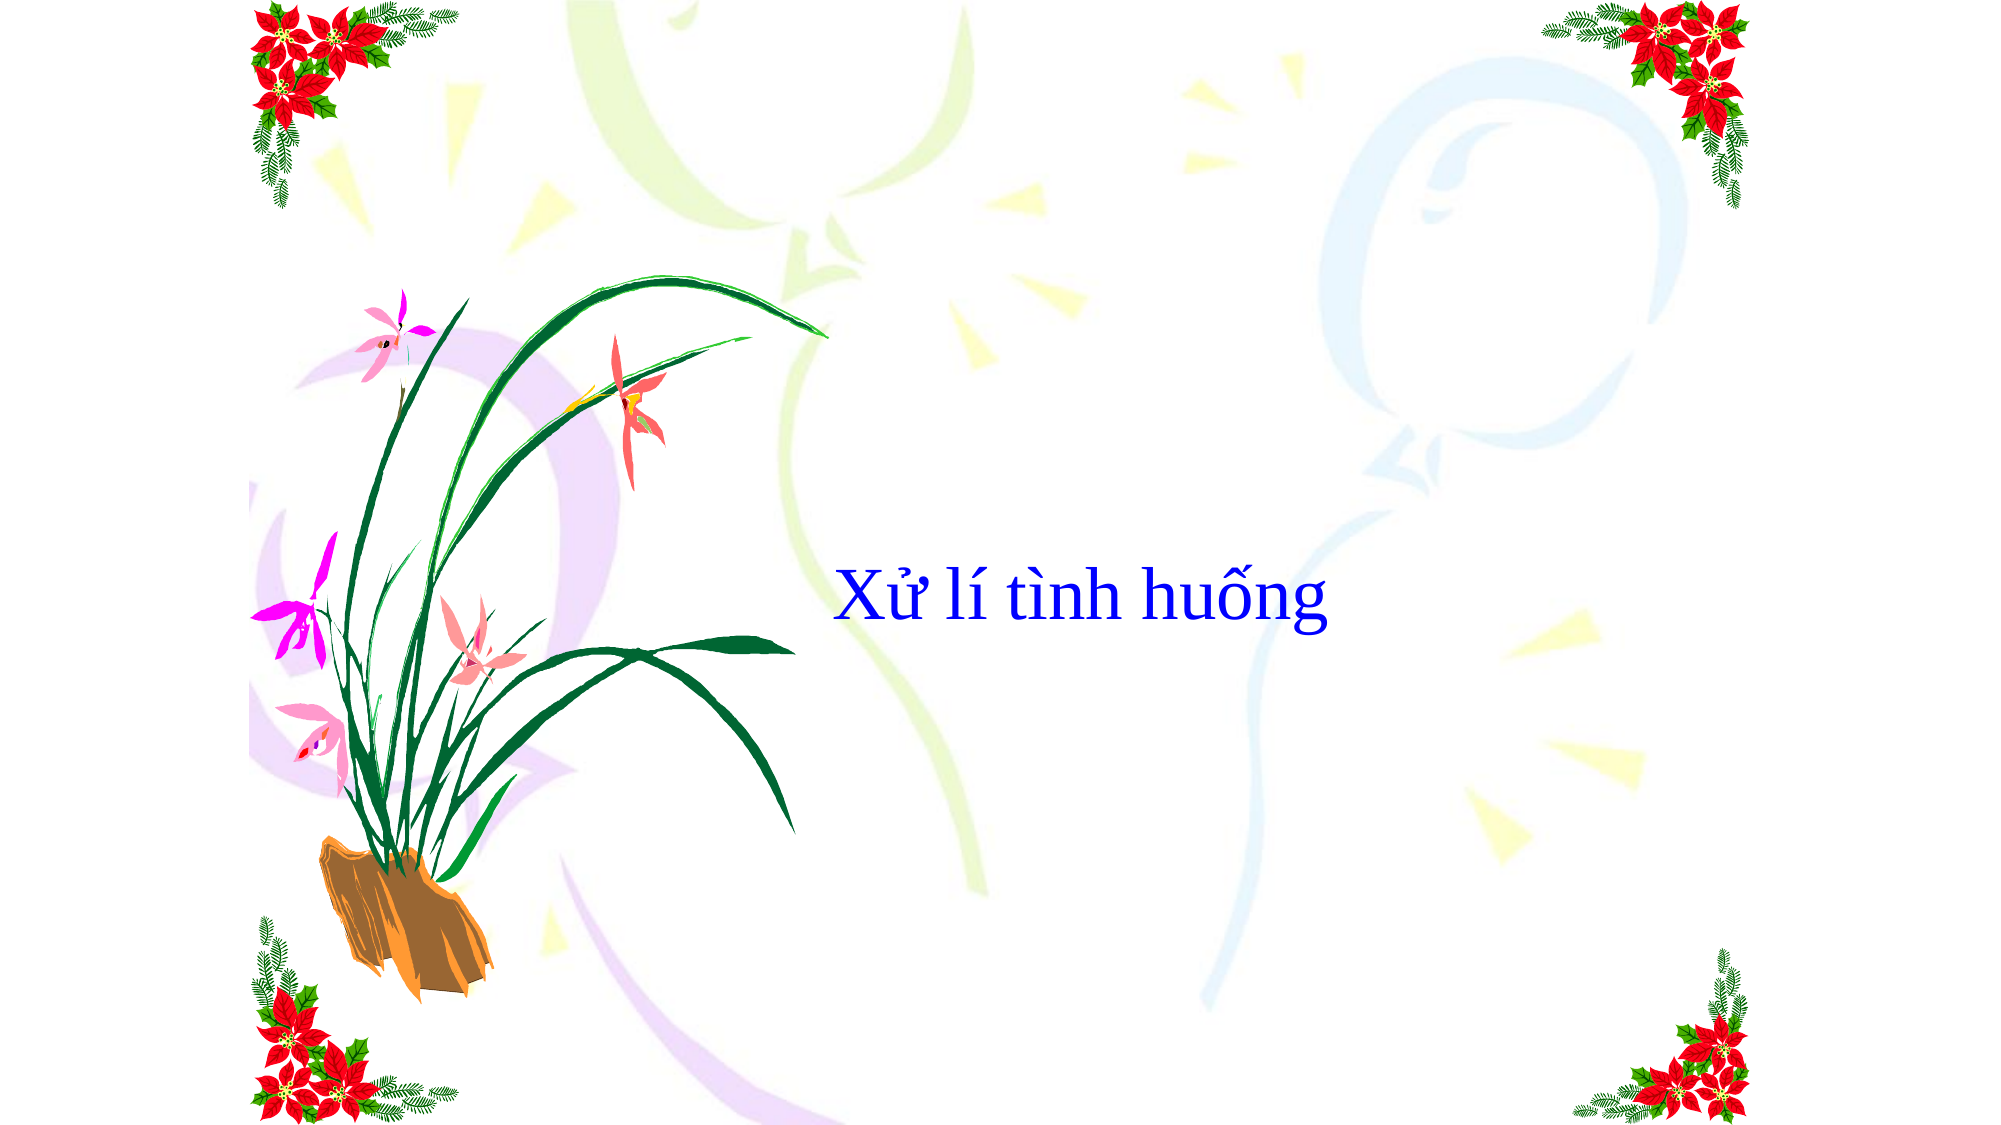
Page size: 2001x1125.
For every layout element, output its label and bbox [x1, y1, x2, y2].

list [249, 274, 830, 1005]
picture [249, 0, 1751, 1125]
